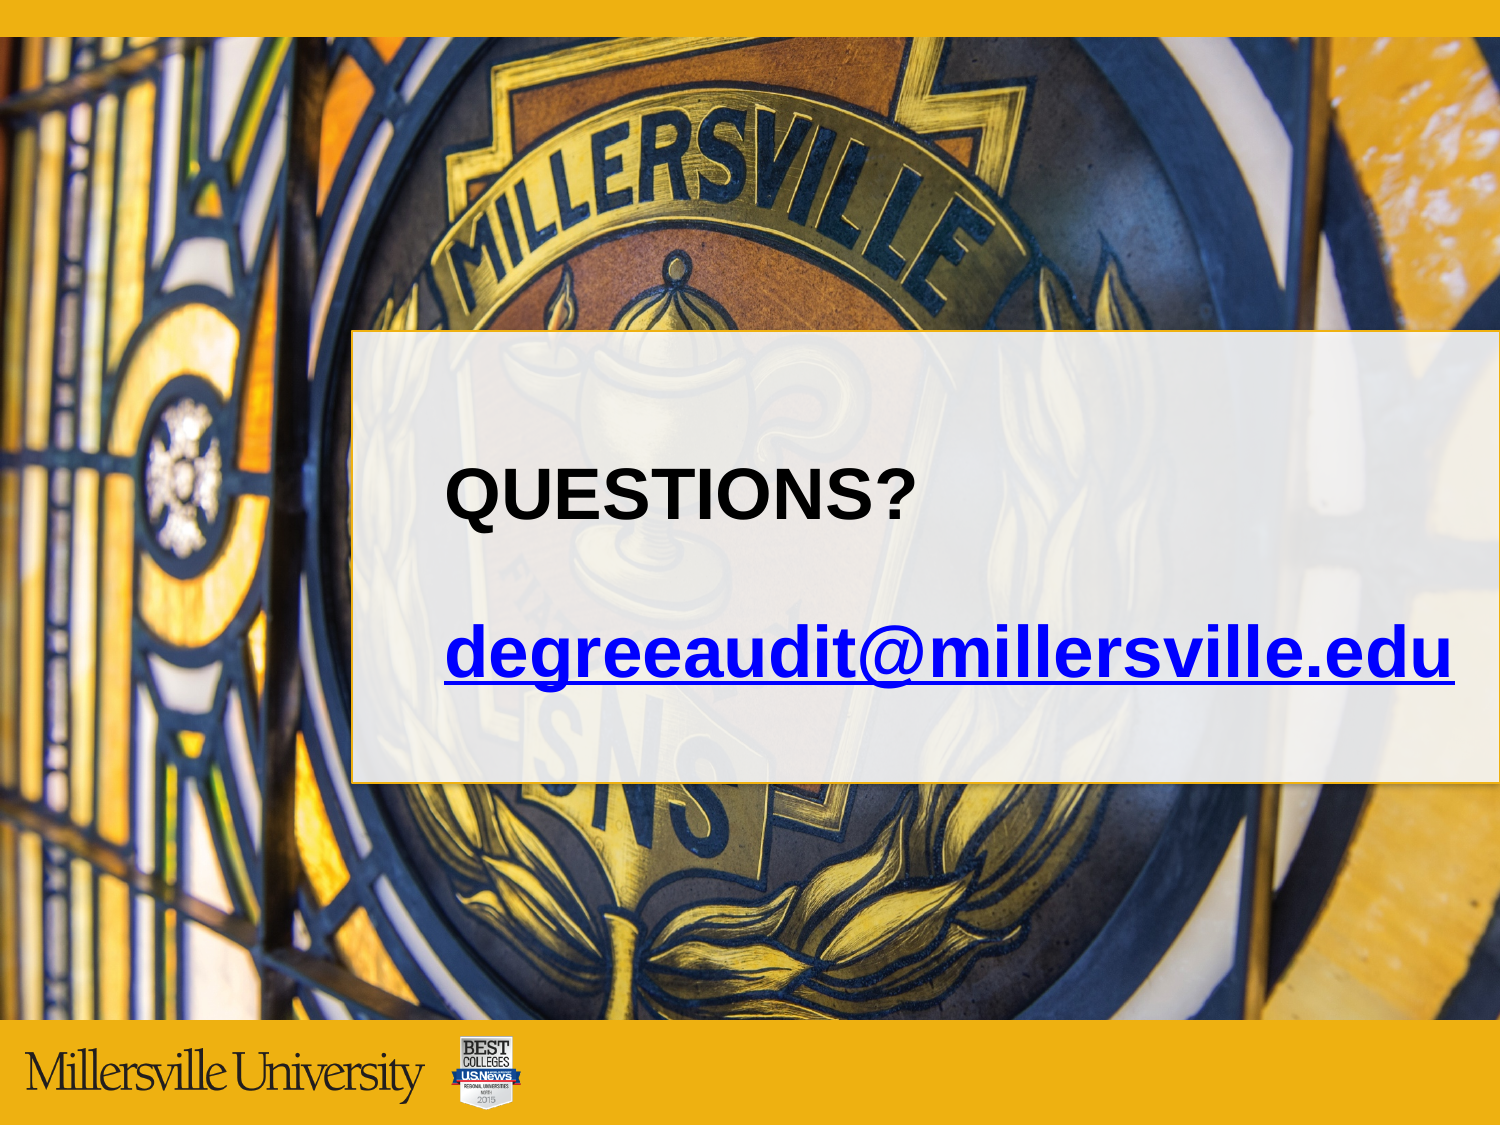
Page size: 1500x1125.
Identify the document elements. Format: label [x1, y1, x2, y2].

picture [25, 1048, 425, 1104]
picture [451, 1036, 521, 1110]
picture [0, 36, 1500, 1020]
